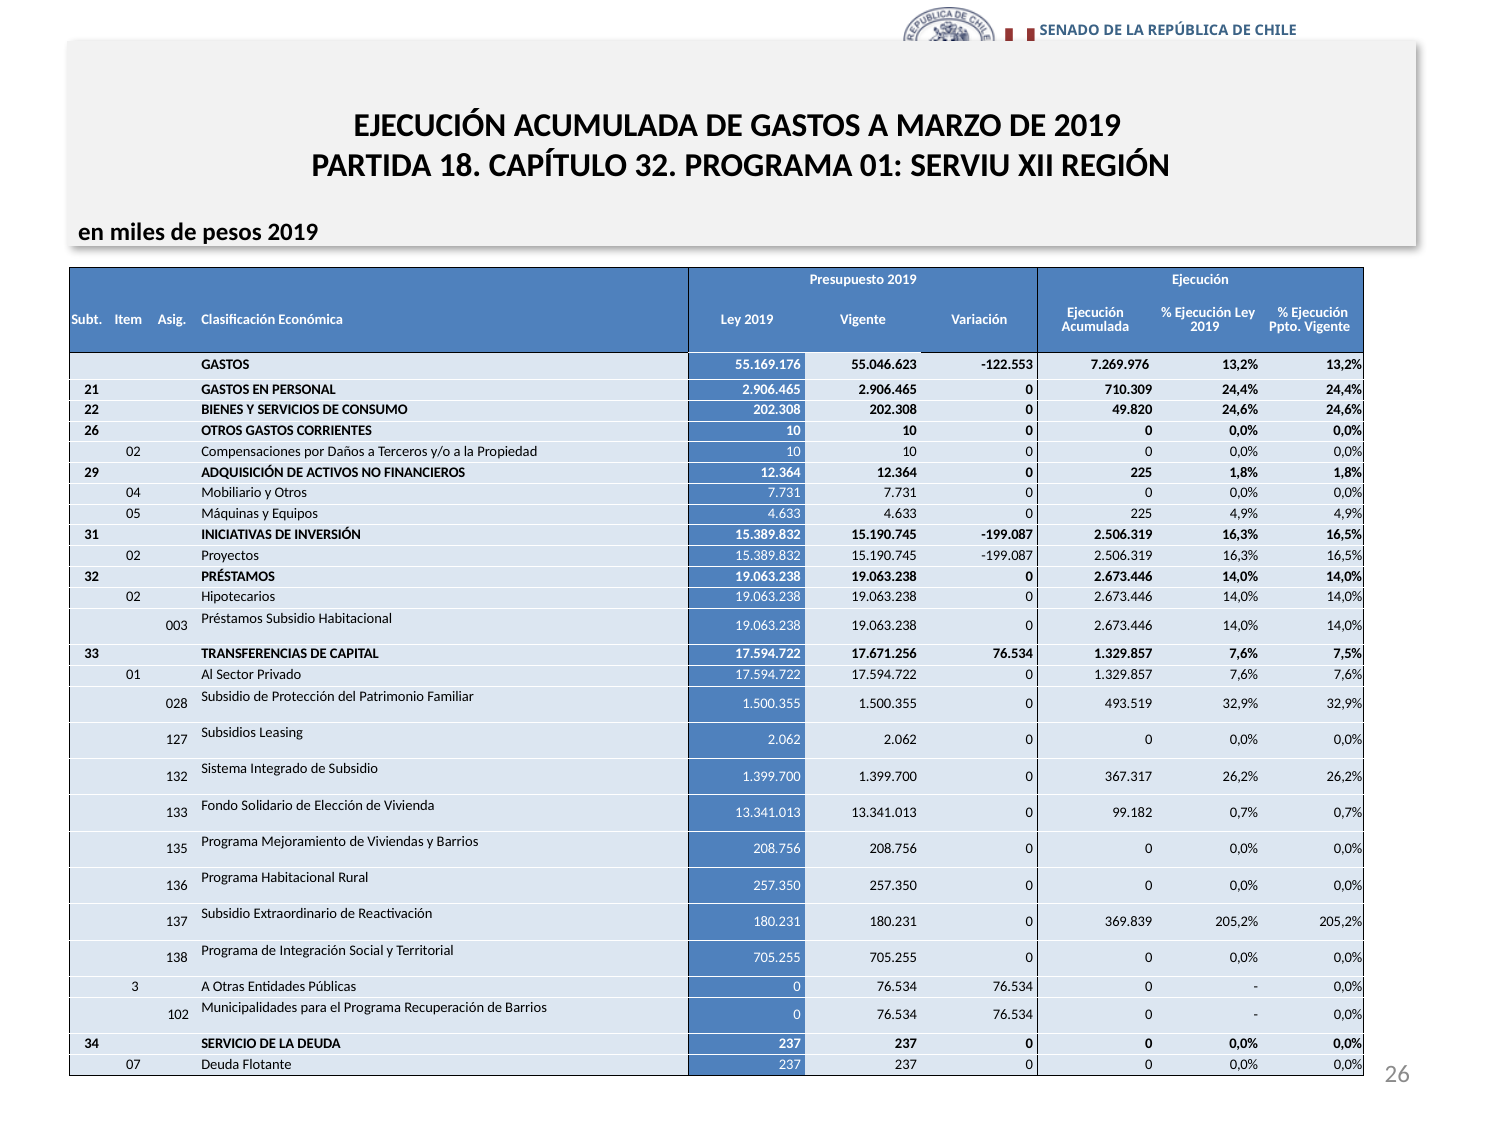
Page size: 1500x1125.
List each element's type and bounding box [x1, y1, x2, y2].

table_cell [70, 546, 688, 566]
table_cell [689, 463, 1037, 483]
table_cell [1038, 484, 1363, 504]
table_cell [70, 645, 688, 665]
table_cell [689, 977, 1037, 997]
table_cell [70, 1034, 688, 1054]
table_cell [689, 687, 1037, 722]
table_cell [1038, 1034, 1363, 1054]
table_cell [689, 645, 1037, 665]
table_cell [689, 998, 1037, 1033]
table_cell [70, 463, 688, 483]
table_cell [70, 505, 688, 524]
table_cell [70, 422, 688, 441]
table_cell [70, 353, 688, 379]
table_cell [1038, 380, 1363, 400]
table_cell [70, 525, 688, 545]
table_cell [1038, 795, 1363, 831]
table_cell [70, 401, 688, 421]
table_cell [689, 795, 1037, 831]
table_header [70, 268, 688, 288]
table_cell [1038, 401, 1363, 421]
table_header [1038, 268, 1363, 288]
table_cell [70, 723, 688, 758]
table_cell [1038, 422, 1363, 441]
table_cell [689, 868, 1037, 903]
table_cell [689, 288, 1037, 352]
table_cell [689, 422, 1037, 441]
table_cell [70, 832, 688, 867]
table_cell [70, 380, 688, 400]
table_cell [1038, 645, 1363, 665]
table_cell [689, 380, 1037, 400]
table_cell [689, 832, 1037, 867]
table_cell [689, 484, 1037, 504]
title [67, 41, 1415, 246]
table_cell [689, 1055, 1037, 1075]
table_cell [1038, 525, 1363, 545]
table_cell [689, 401, 1037, 421]
table_cell [1038, 998, 1363, 1033]
table_cell [1038, 1055, 1363, 1075]
table_cell [1038, 723, 1363, 758]
table_cell [1038, 288, 1363, 352]
table_cell [70, 795, 688, 831]
table_cell [70, 868, 688, 903]
table_cell [1038, 567, 1363, 587]
table_cell [70, 484, 688, 504]
table_cell [70, 998, 688, 1033]
table_cell [1038, 832, 1363, 867]
table_cell [1038, 687, 1363, 722]
table_cell [70, 977, 688, 997]
table_header [689, 268, 1037, 288]
table_cell [70, 609, 688, 644]
text_box [63, 208, 1414, 283]
picture [903, 7, 997, 41]
table_cell [1038, 463, 1363, 483]
table_cell [70, 588, 688, 608]
table_cell [689, 666, 1037, 686]
table_cell [1038, 941, 1363, 976]
table_cell [689, 759, 1037, 794]
table_cell [689, 505, 1037, 524]
table_cell [689, 941, 1037, 976]
table_cell [70, 904, 688, 940]
table_cell [689, 723, 1037, 758]
table_cell [1038, 546, 1363, 566]
table_cell [689, 353, 1037, 379]
table_cell [70, 759, 688, 794]
table_cell [1038, 759, 1363, 794]
table_cell [1038, 353, 1363, 379]
table_cell [689, 546, 1037, 566]
table_cell [1038, 609, 1363, 644]
table_cell [1038, 505, 1363, 524]
table_cell [70, 567, 688, 587]
table_cell [70, 288, 688, 352]
table_cell [1038, 666, 1363, 686]
table_cell [70, 1055, 688, 1075]
table_cell [1038, 442, 1363, 462]
table_cell [70, 687, 688, 722]
table_cell [689, 567, 1037, 587]
table_cell [689, 525, 1037, 545]
table_cell [689, 442, 1037, 462]
table_cell [70, 941, 688, 976]
table_cell [70, 666, 688, 686]
slide_number [1074, 1042, 1425, 1103]
table_cell [689, 609, 1037, 644]
table_cell [1038, 588, 1363, 608]
table_cell [689, 588, 1037, 608]
table_cell [1038, 868, 1363, 903]
table_cell [689, 904, 1037, 940]
table_cell [1038, 904, 1363, 940]
table_cell [70, 442, 688, 462]
table_cell [689, 1034, 1037, 1054]
table_cell [1038, 977, 1363, 997]
